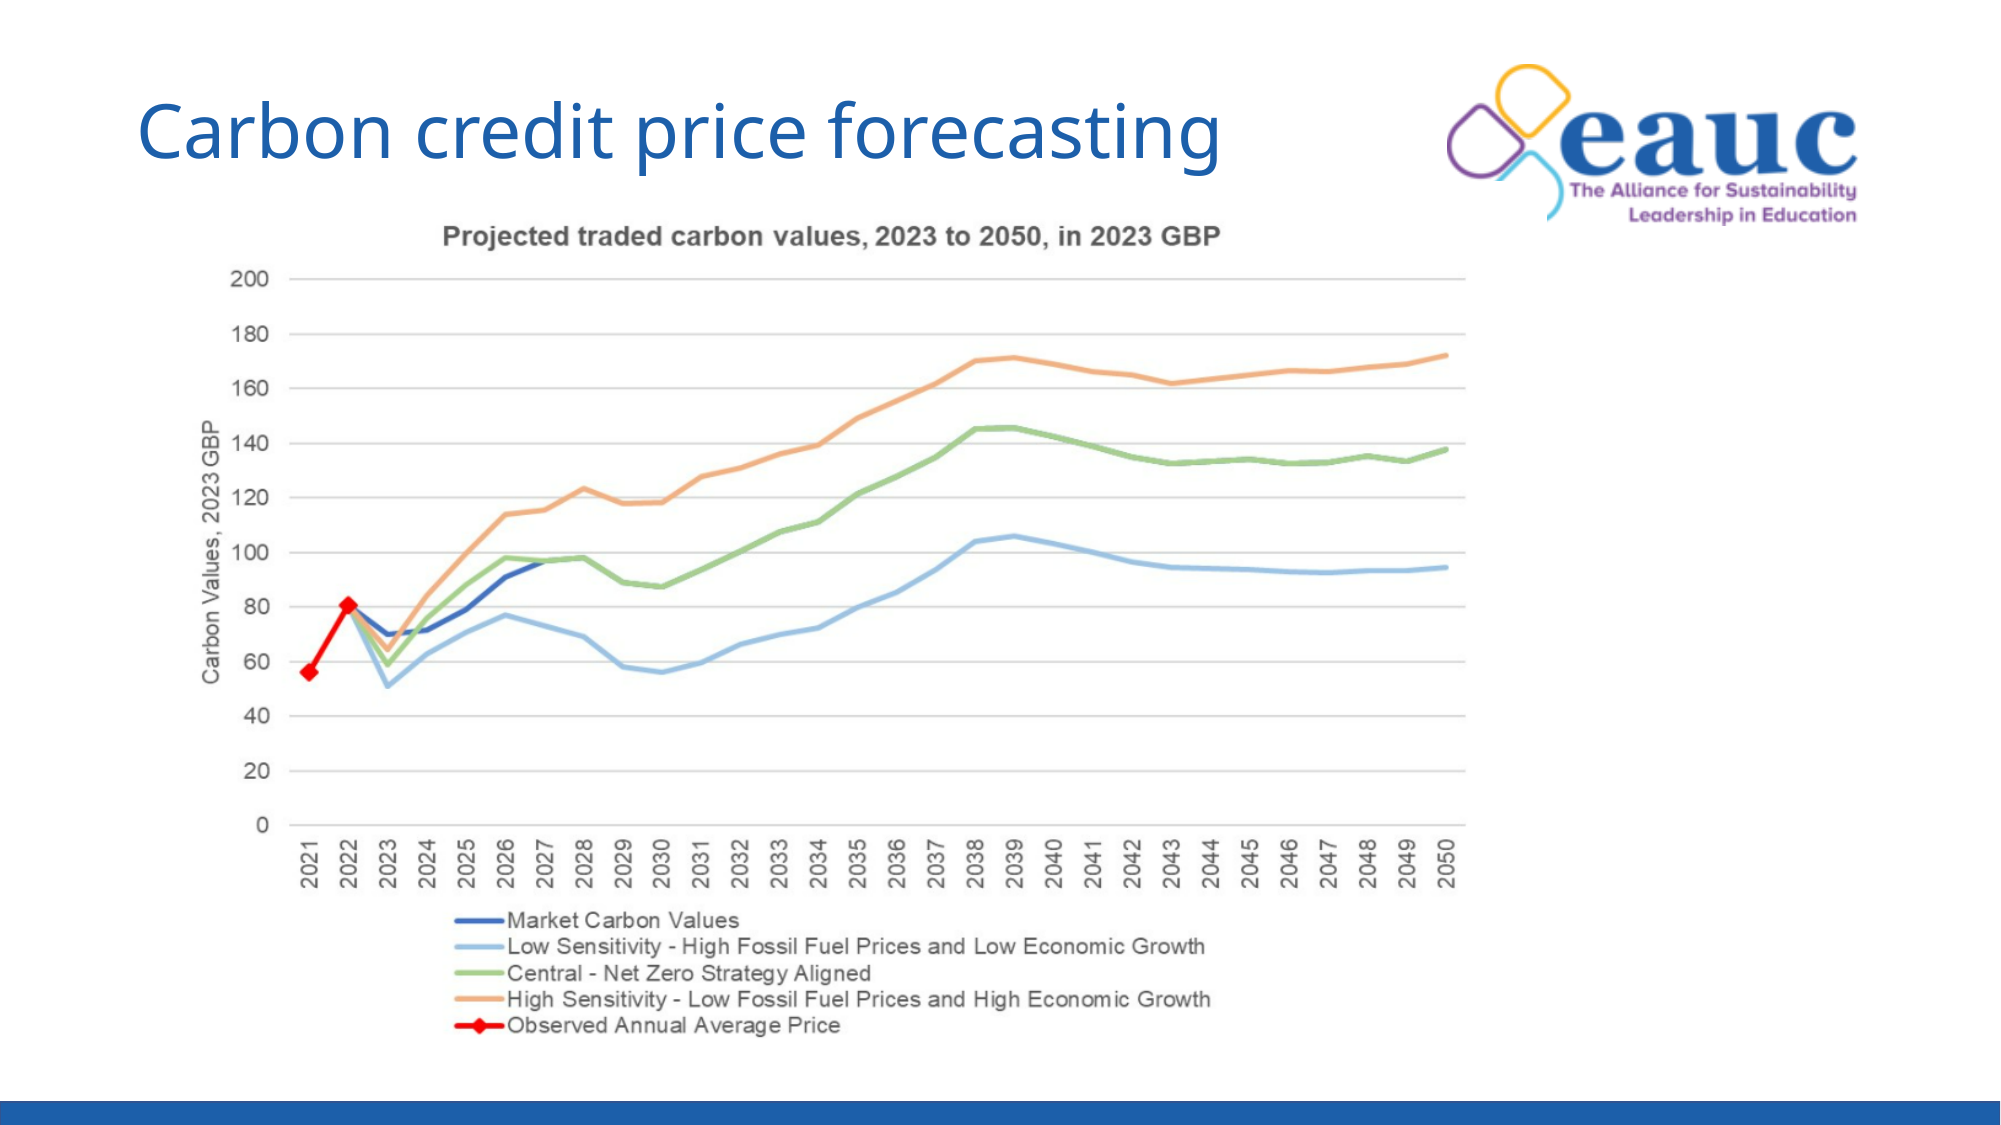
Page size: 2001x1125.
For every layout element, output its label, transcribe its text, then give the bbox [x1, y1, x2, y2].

picture [142, 64, 1863, 1049]
text_box Carbon credit price forecasting [121, 75, 1373, 181]
